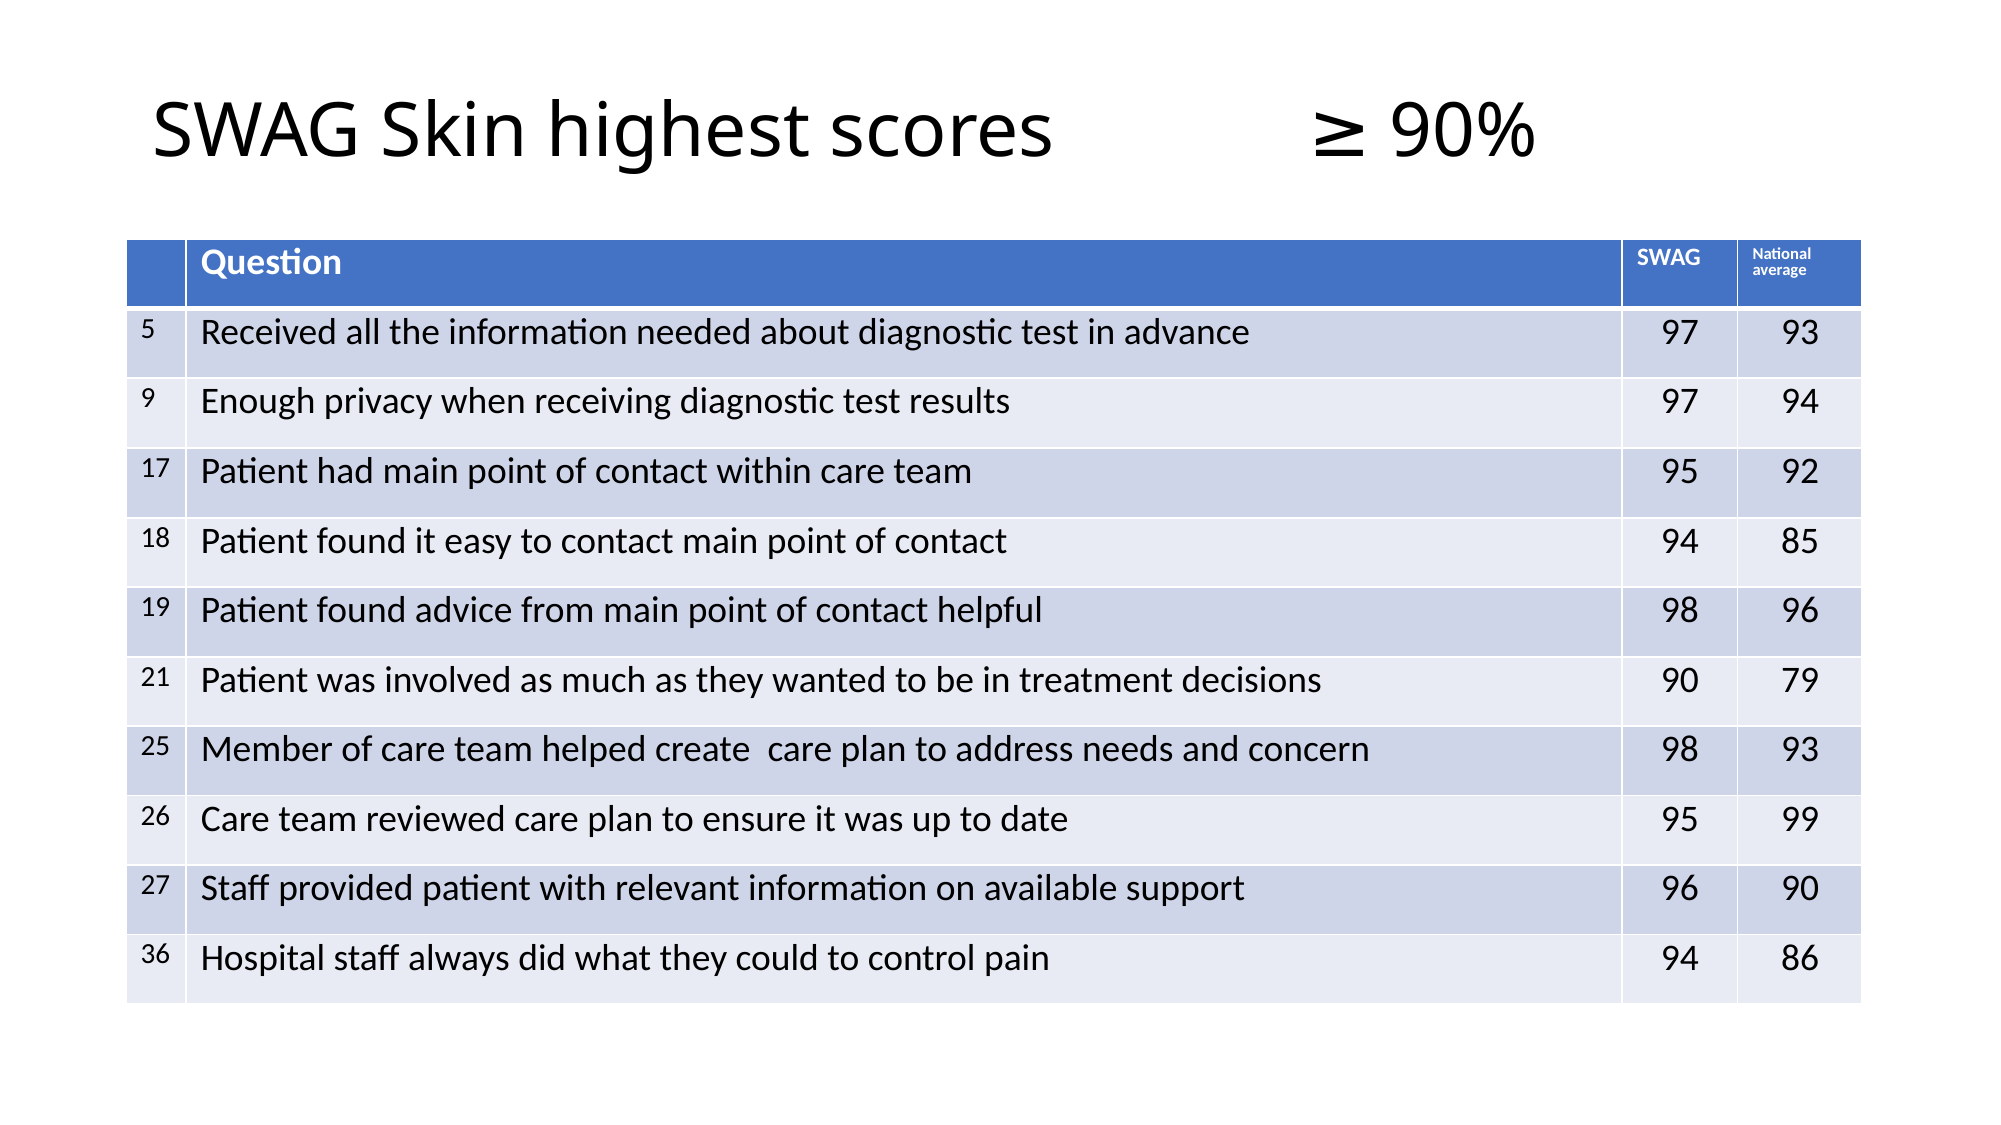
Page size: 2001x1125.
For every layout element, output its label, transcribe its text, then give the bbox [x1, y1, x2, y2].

table_cell 95 [1623, 796, 1737, 864]
table_cell 94 [1738, 379, 1861, 447]
table_header SWAG [1623, 240, 1737, 306]
table_cell 79 [1738, 658, 1861, 725]
title SWAG Skin highest scores ≥ 90% [137, 59, 1863, 205]
table_cell 90 [1623, 658, 1737, 725]
table_cell 5 [127, 311, 185, 377]
table_header National average [1738, 240, 1861, 306]
table_cell 95 [1623, 449, 1737, 517]
table_cell 99 [1738, 796, 1861, 864]
table_cell Enough privacy when receiving diagnostic test results [187, 379, 1621, 447]
table_header Question [187, 240, 1621, 306]
table_cell 96 [1623, 866, 1737, 934]
table_cell 36 [127, 935, 185, 1003]
table_cell 96 [1738, 588, 1861, 656]
table_header [127, 240, 185, 306]
table_cell Care team reviewed care plan to ensure it was up to date [187, 796, 1621, 864]
table_cell 18 [127, 519, 185, 586]
table_cell Patient found advice from main point of contact helpful [187, 588, 1621, 656]
table_cell Staff provided patient with relevant information on available support [187, 866, 1621, 934]
table_cell 9 [127, 379, 185, 447]
table_cell 25 [127, 727, 185, 795]
table_cell 21 [127, 658, 185, 725]
table_cell Patient had main point of contact within care team [187, 449, 1621, 517]
table_cell 97 [1623, 379, 1737, 447]
table_cell Received all the information needed about diagnostic test in advance [187, 311, 1621, 377]
table_cell 27 [127, 866, 185, 934]
table_cell 98 [1623, 588, 1737, 656]
table_cell 92 [1738, 449, 1861, 517]
table_cell 94 [1623, 519, 1737, 586]
table_cell Member of care team helped create care plan to address needs and concern [187, 727, 1621, 795]
table_cell 94 [1623, 935, 1737, 1003]
table_cell Patient was involved as much as they wanted to be in treatment decisions [187, 658, 1621, 725]
table_cell 93 [1738, 311, 1861, 377]
table_cell 98 [1623, 727, 1737, 795]
table_cell 19 [127, 588, 185, 656]
table_cell 85 [1738, 519, 1861, 586]
table_cell 90 [1738, 866, 1861, 934]
table_cell Hospital staff always did what they could to control pain [187, 935, 1621, 1003]
table_cell Patient found it easy to contact main point of contact [187, 519, 1621, 586]
table_cell 86 [1738, 935, 1861, 1003]
table_cell 17 [127, 449, 185, 517]
table_cell 97 [1623, 311, 1737, 377]
table_cell 93 [1738, 727, 1861, 795]
table_cell 26 [127, 796, 185, 864]
